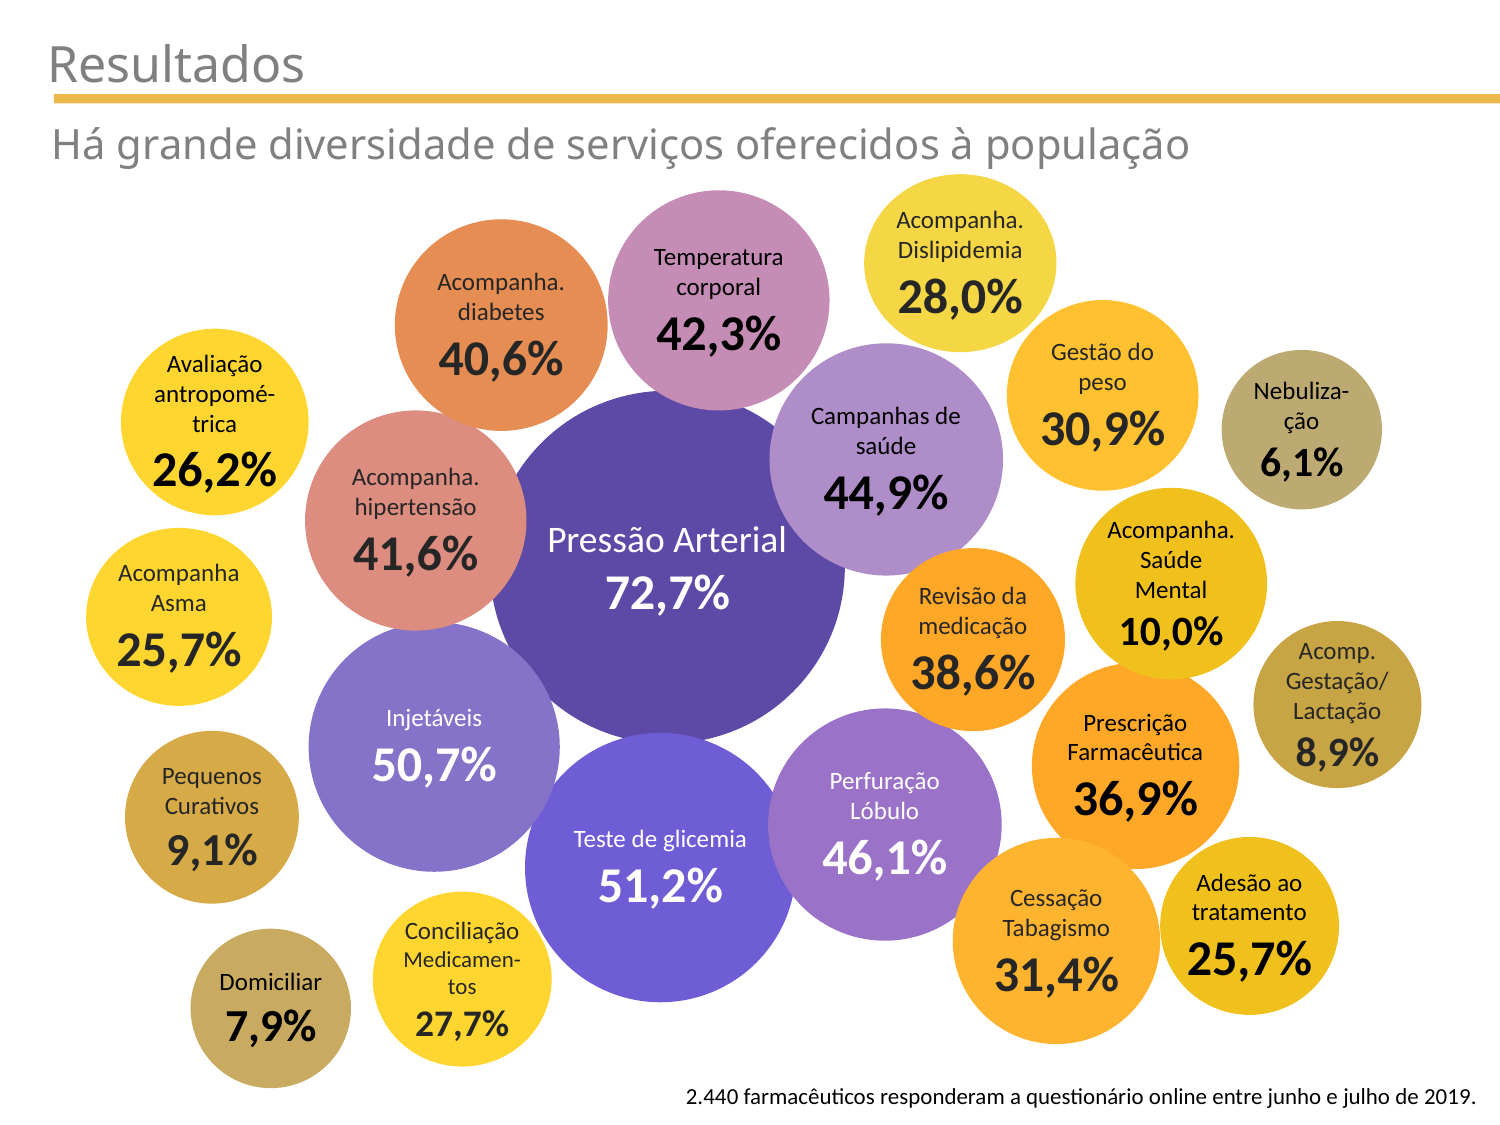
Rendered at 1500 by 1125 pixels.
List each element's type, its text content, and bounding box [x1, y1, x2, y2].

text_box Cessação Tabagismo 31,4% [951, 836, 1161, 1046]
text_box Prescrição Farmacêutica 36,9% [1030, 663, 1241, 871]
text_box Gestão do peso 30,9% [1005, 299, 1200, 492]
text_box 2.440 farmacêuticos responderam a questionário online entre junho e julho de 2019. [670, 1074, 1500, 1117]
text_box Campanhas de saúde 44,9% [768, 342, 1005, 577]
text_box Acompanha. hipertensão 41,6% [304, 409, 528, 632]
text_box Pequenos Curativos 9,1% [123, 729, 300, 905]
text_box Injetáveis 50,7% [307, 623, 561, 873]
text_box Adesão ao tratamento 25,7% [1159, 835, 1341, 1016]
text_box Acompanha. Saúde Mental 10,0% [1074, 486, 1269, 681]
text_box [53, 93, 1500, 104]
text_box Há grande diversidade de serviços oferecidos à população [36, 110, 1381, 175]
text_box Perfuração Lóbulo 46,1% [767, 707, 1003, 942]
text_box Acompanha. Dislipidemia 28,0% [863, 173, 1058, 354]
text_box Avaliação antropomé-trica 26,2% [119, 327, 310, 517]
text_box Temperatura corporal 42,3% [607, 189, 831, 412]
text_box Nebuliza-ção 6,1% [1220, 348, 1384, 511]
text_box Acompanha Asma 25,7% [85, 526, 274, 707]
text_box Revisão da medicação 38,6% [879, 547, 1067, 733]
text_box Domiciliar 7,9% [189, 927, 352, 1090]
text_box Pressão Arterial 72,7% [492, 390, 846, 740]
text_box Teste de glicemia 51,2% [523, 731, 793, 1004]
text_box Acompanha. diabetes 40,6% [393, 218, 609, 432]
text_box Resultados [33, 24, 321, 100]
text_box Conciliação Medicamen-tos 27,7% [371, 890, 553, 1068]
text_box Acomp. Gestação/ Lactação 8,9% [1252, 619, 1423, 790]
